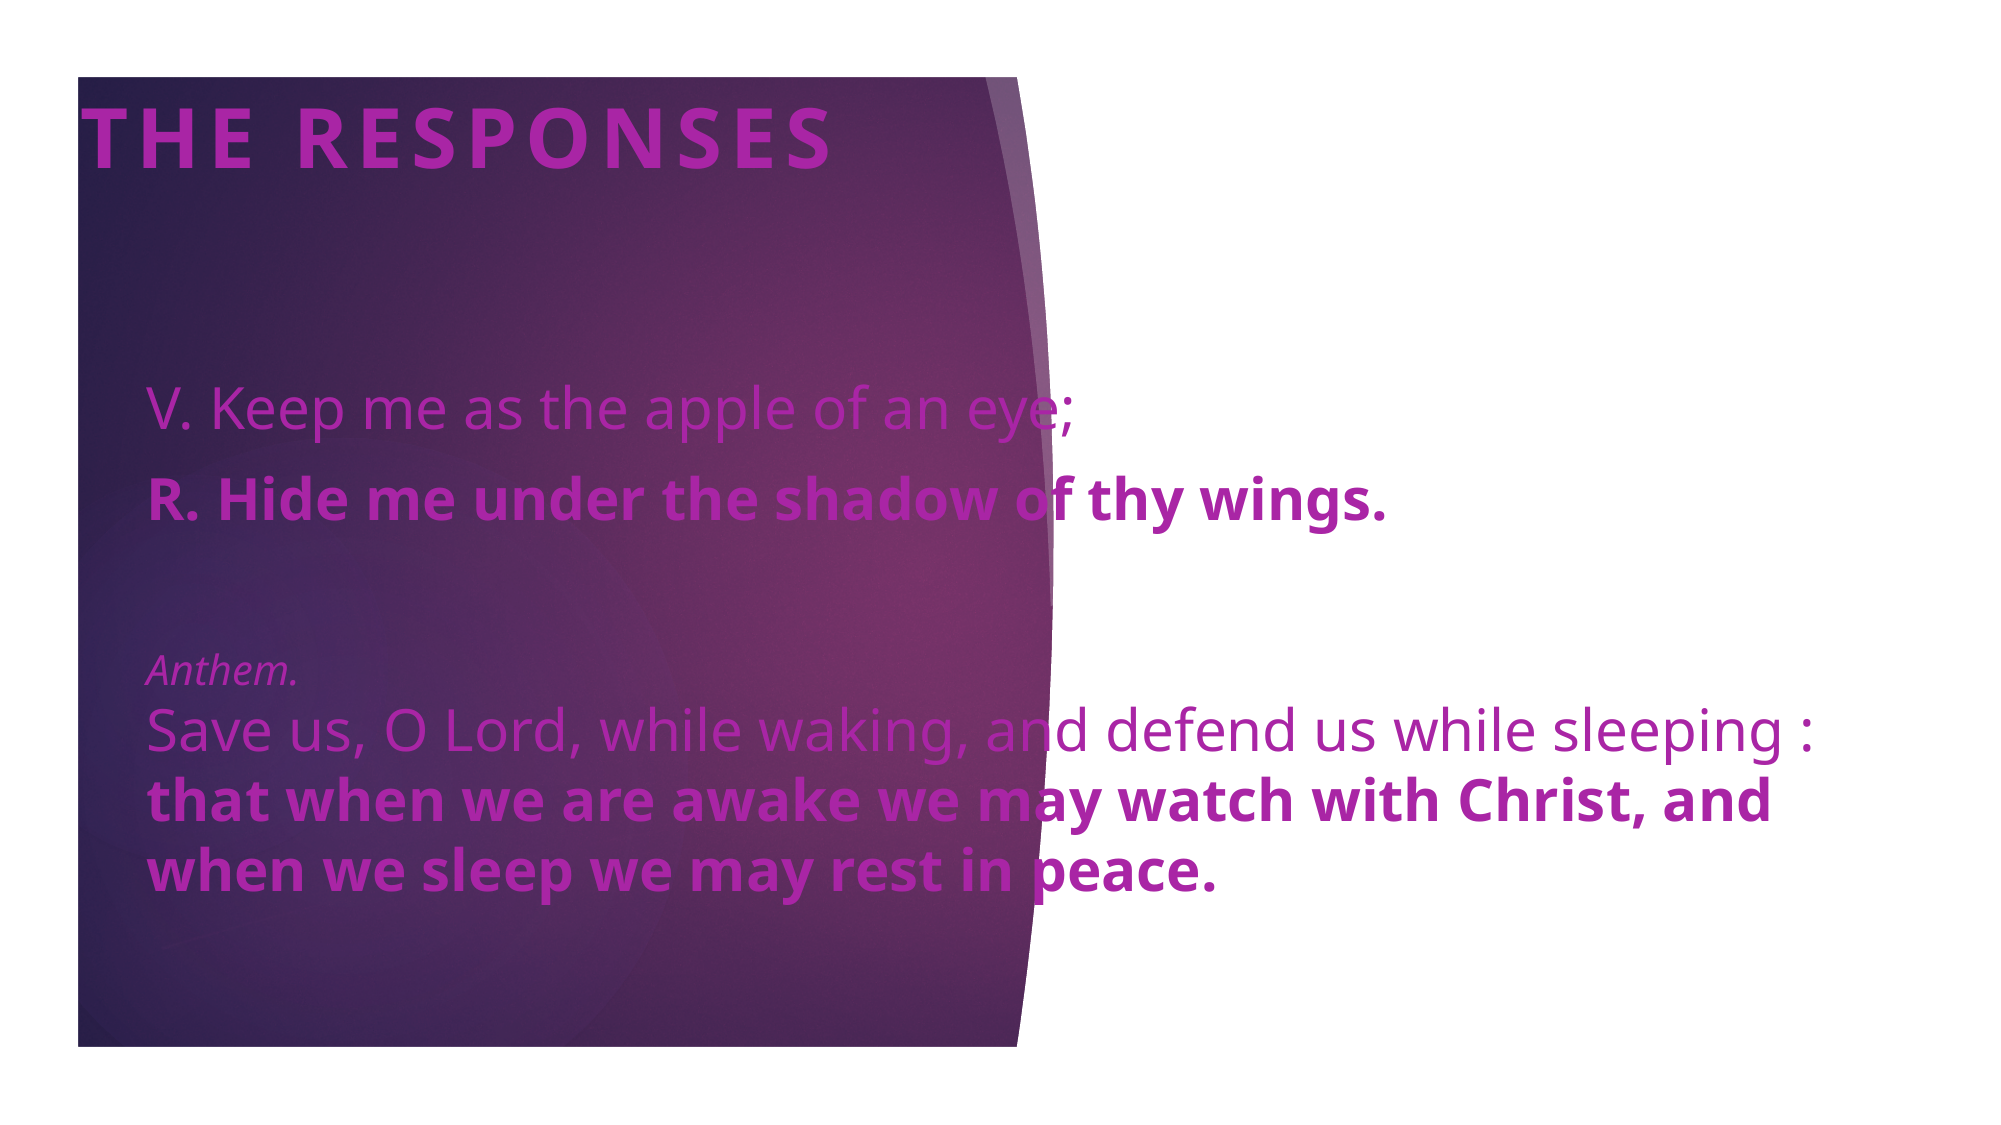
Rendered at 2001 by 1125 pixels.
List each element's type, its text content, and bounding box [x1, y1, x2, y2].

title The Responses [65, 53, 1821, 218]
list V. Keep me as the apple of an eye; R. Hide me under the shadow of thy wings. Anthem. Save us, O Lord, while waking, and defend us while sleeping : that when we are awake we may watch with Christ, and when we sleep we may rest in peace. [131, 202, 1965, 1072]
